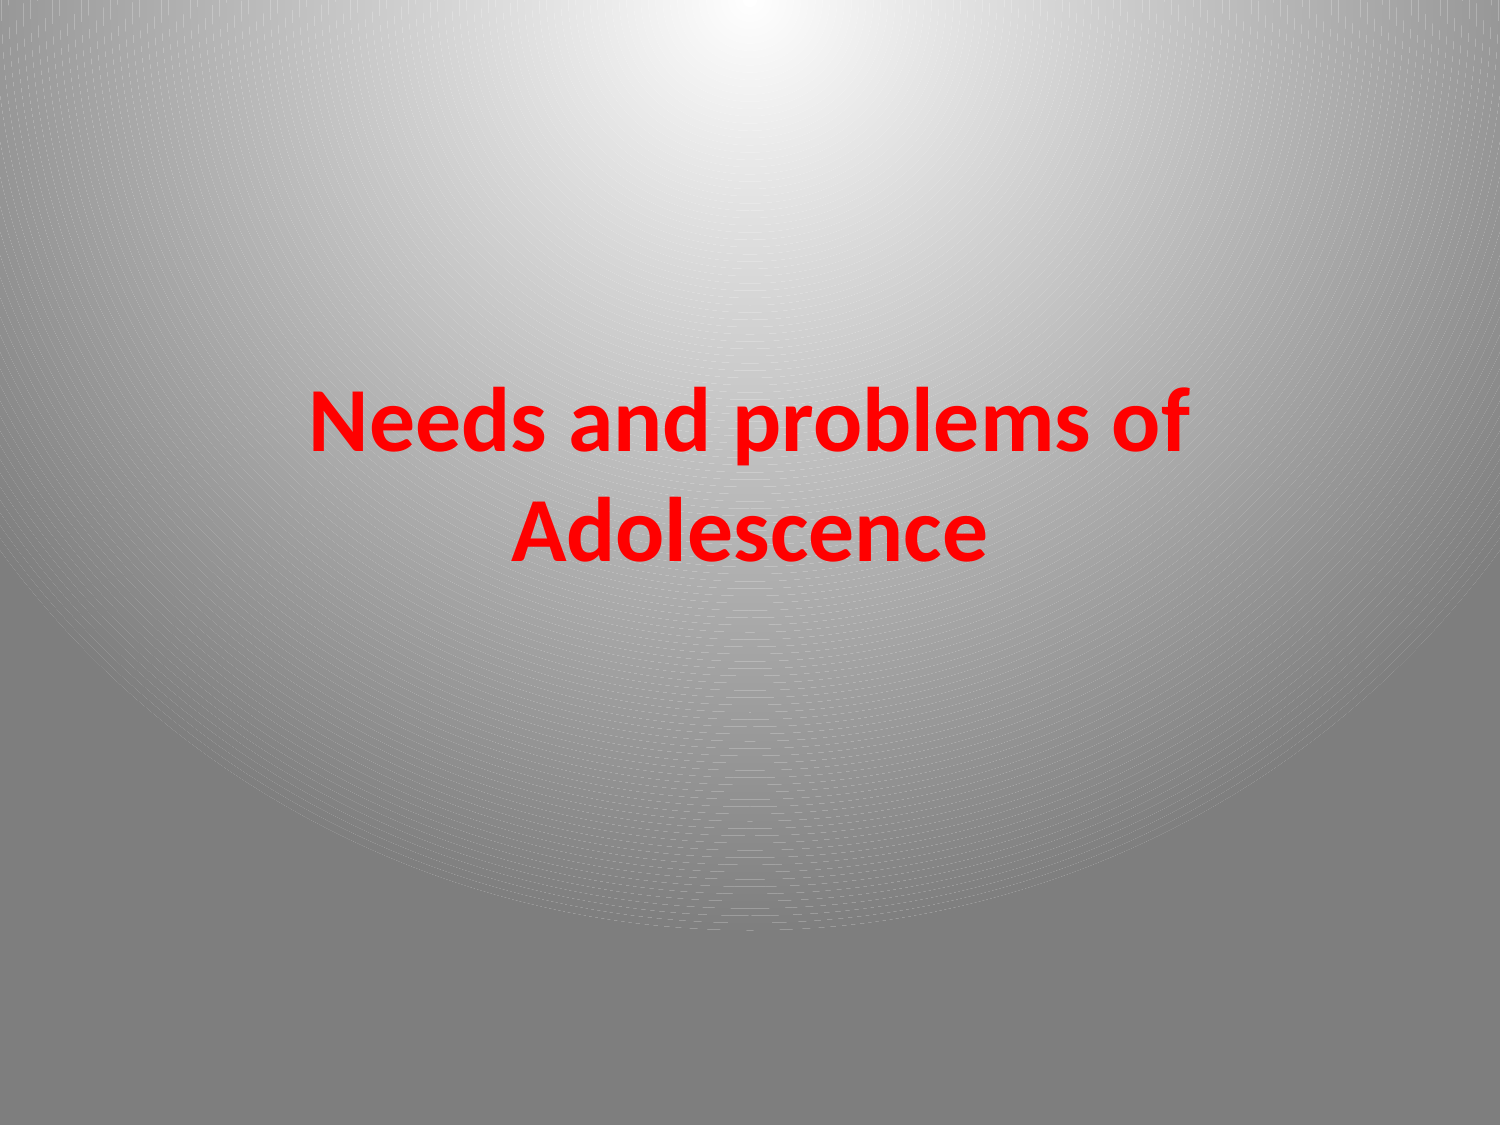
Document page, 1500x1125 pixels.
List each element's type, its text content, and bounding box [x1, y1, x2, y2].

title Needs and problems of Adolescence [112, 349, 1388, 591]
